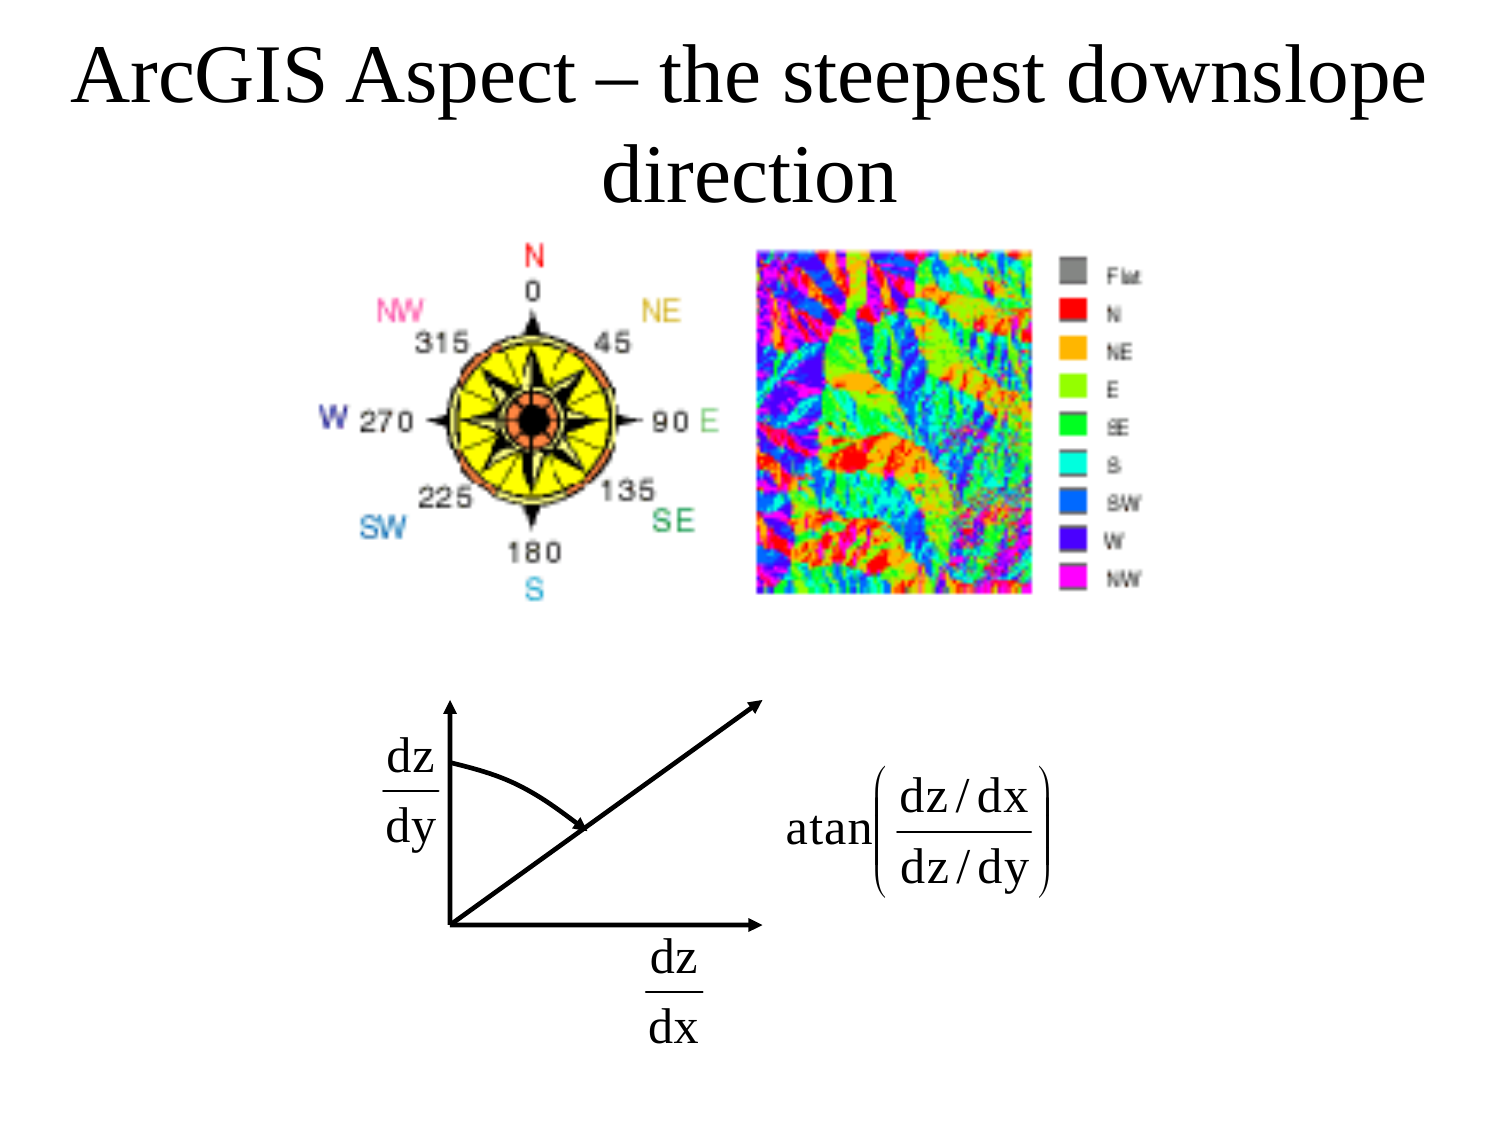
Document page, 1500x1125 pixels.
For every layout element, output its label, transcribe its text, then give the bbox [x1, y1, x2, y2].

picture [299, 226, 1188, 651]
text_box [443, 699, 457, 724]
title ArcGIS Aspect – the steepest downslope direction [0, 62, 1500, 175]
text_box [374, 724, 451, 863]
text_box [713, 918, 763, 932]
text_box [586, 699, 763, 828]
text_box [637, 924, 713, 1055]
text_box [778, 755, 1064, 907]
text_box [454, 763, 588, 832]
